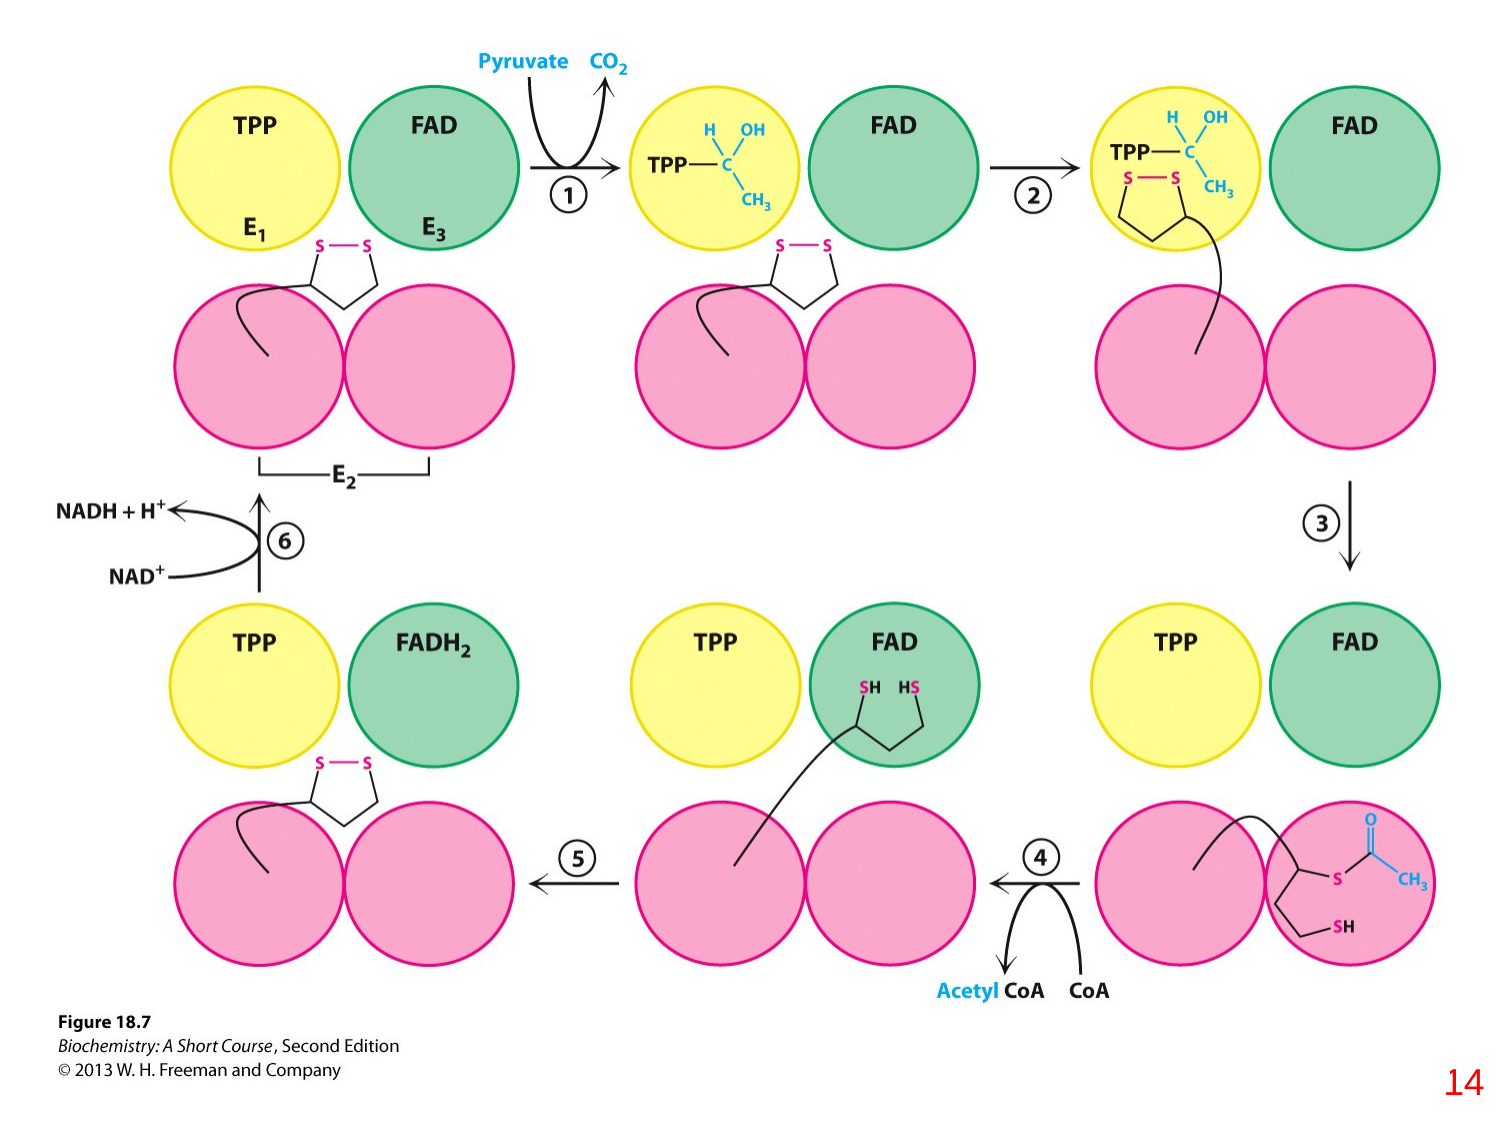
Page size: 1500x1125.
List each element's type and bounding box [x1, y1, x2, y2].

picture [49, 43, 1450, 1084]
